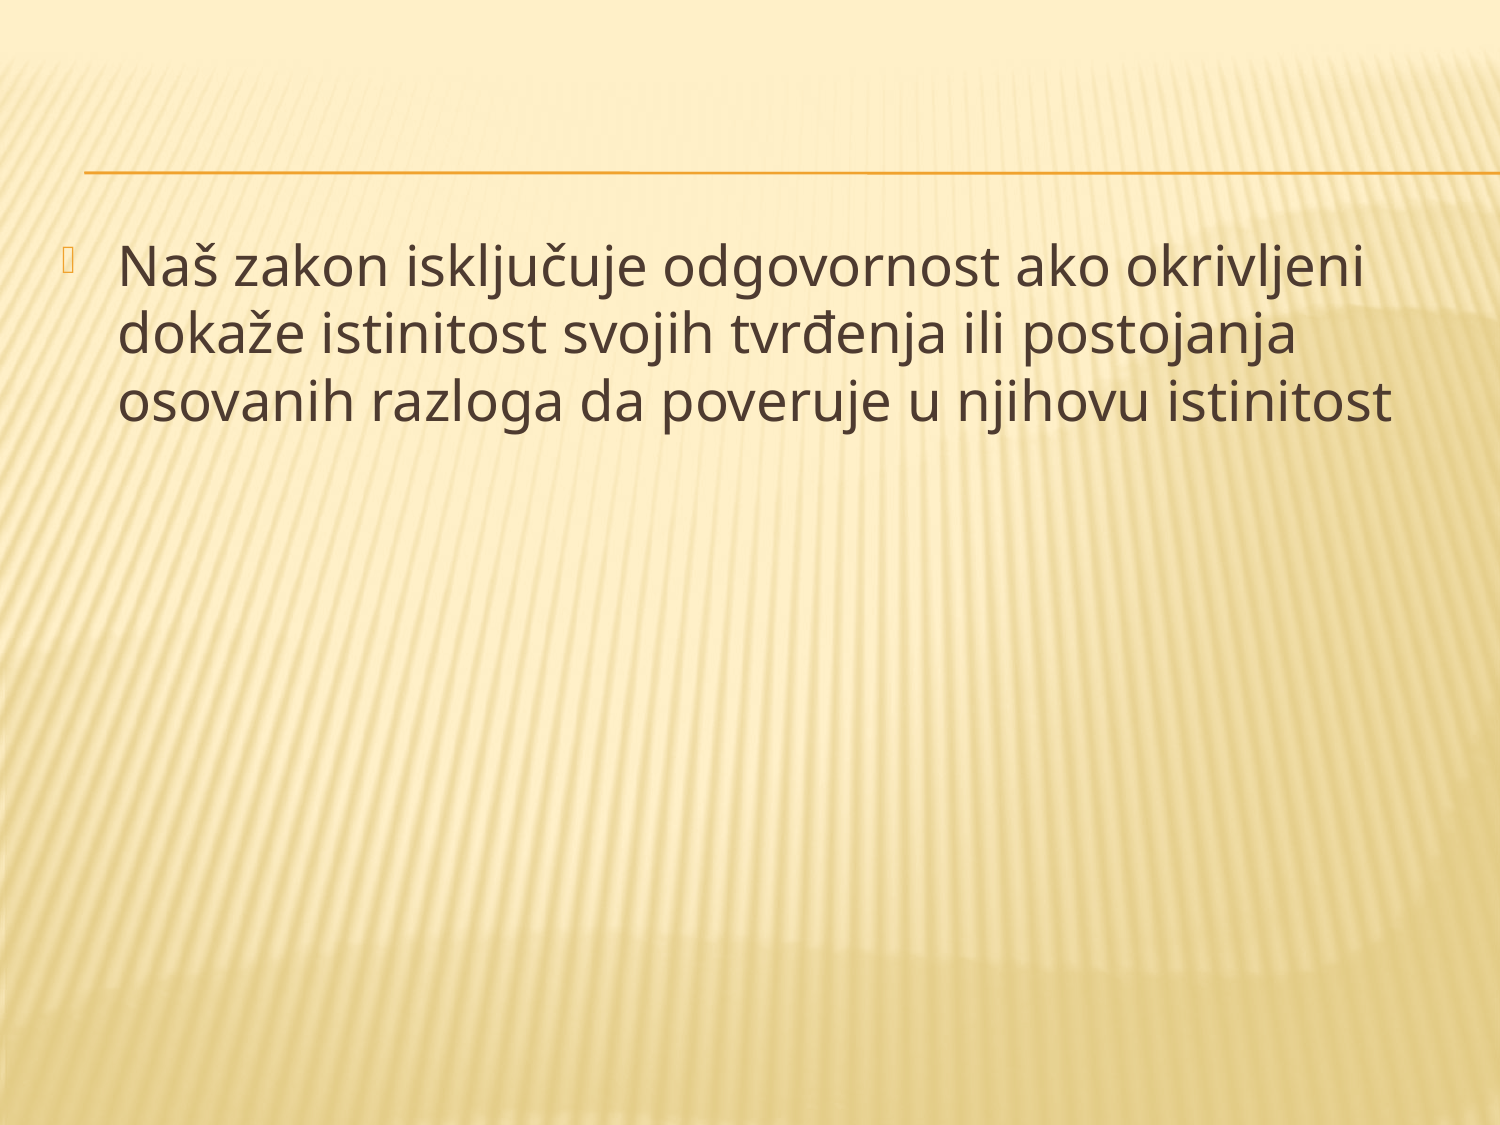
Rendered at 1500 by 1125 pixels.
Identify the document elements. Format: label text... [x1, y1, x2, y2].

list Naš zakon isključuje odgovornost ako okrivljeni dokaže istinitost svojih tvrđenja ili postojanja osovanih razloga da poveruje u njihovu istinitost [46, 222, 1472, 876]
